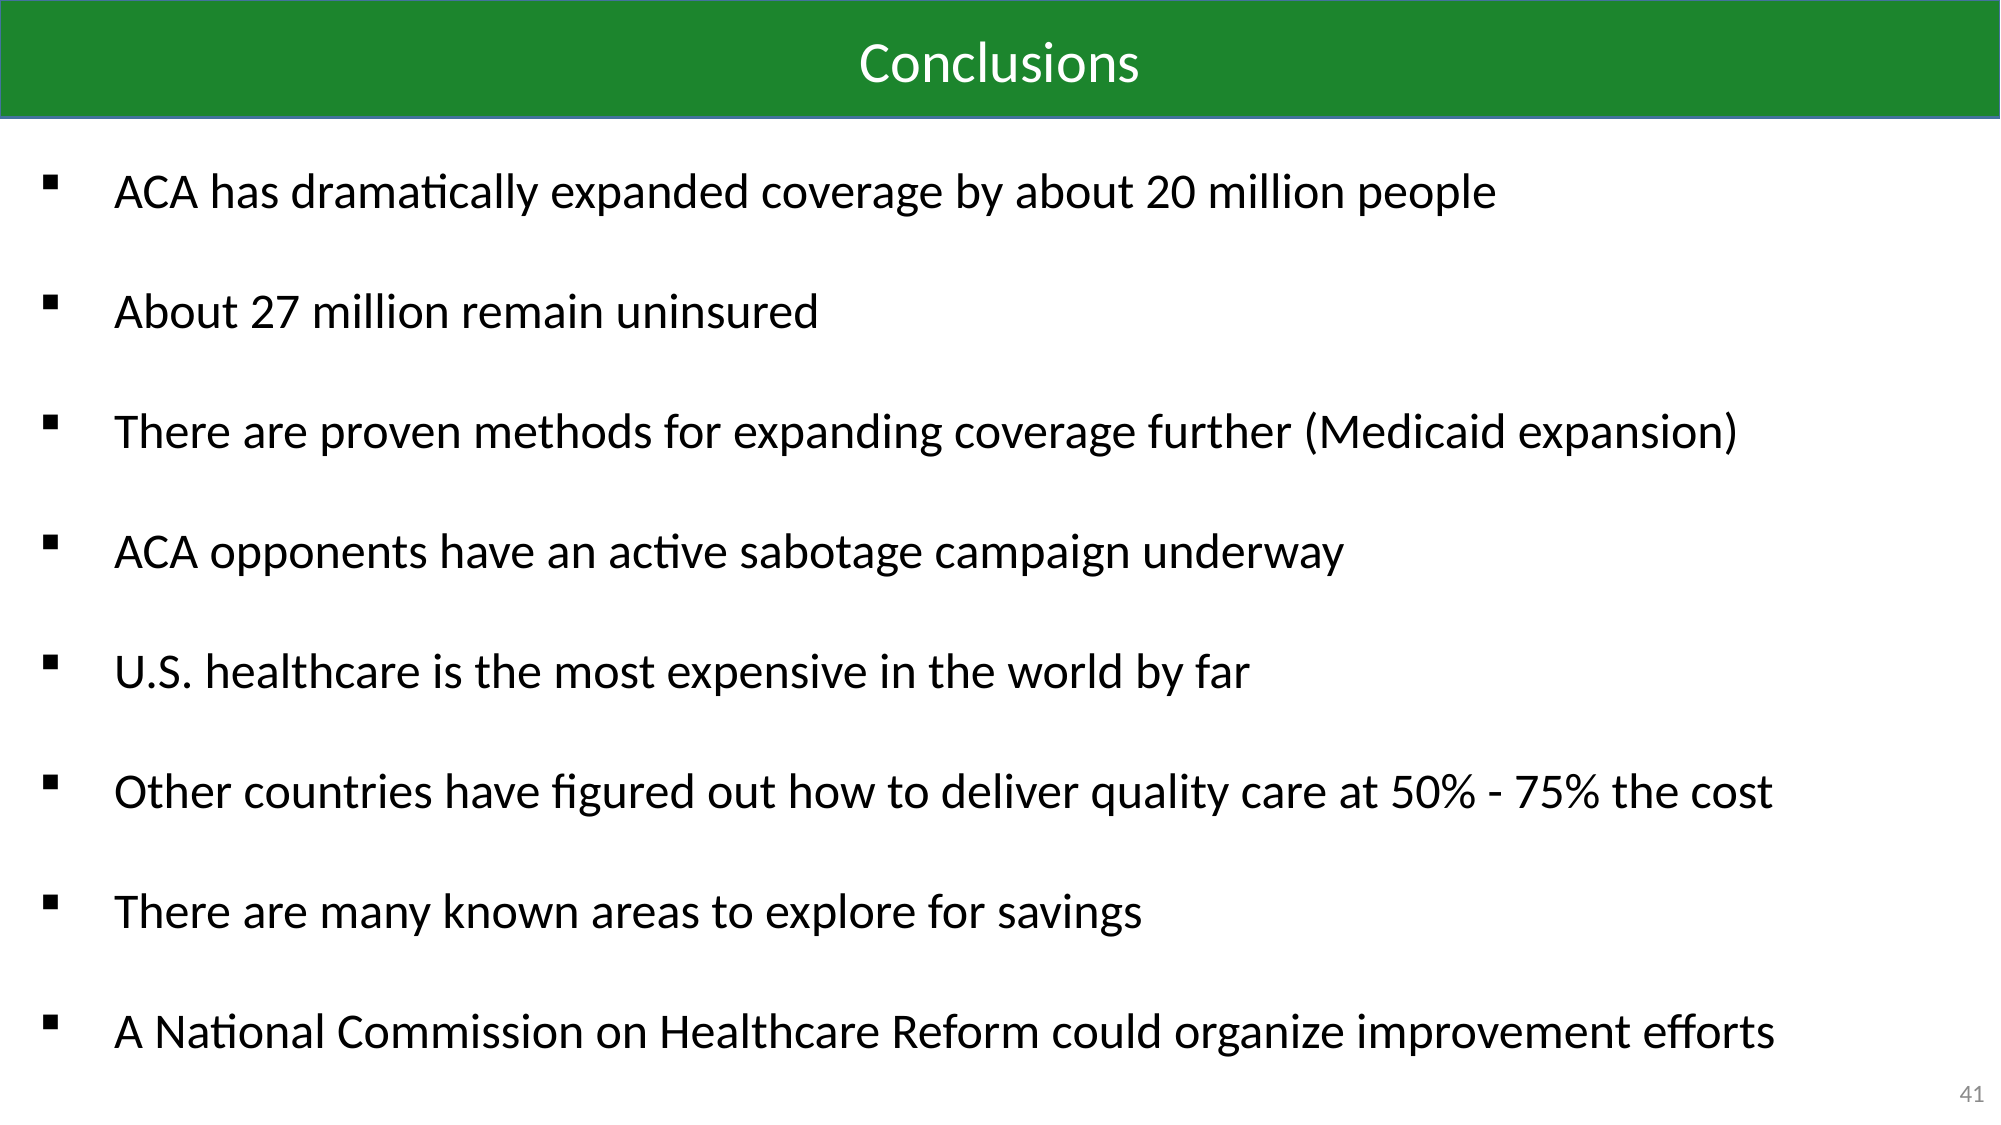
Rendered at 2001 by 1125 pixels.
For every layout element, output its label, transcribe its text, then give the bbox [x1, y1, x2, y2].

text_box ACA has dramatically expanded coverage by about 20 million people About 27 million remain uninsured There are proven methods for expanding coverage further (Medicaid expansion) ACA opponents have an active sabotage campaign underway U.S. healthcare is the most expensive in the world by far Other countries have figured out how to deliver quality care at 50% - 75% the cost There are many known areas to explore for savings A National Commission on Healthcare Reform could organize improvement efforts [24, 150, 1875, 1066]
text_box Conclusions [0, 0, 2000, 119]
slide_number 41 [1550, 1062, 2000, 1123]
